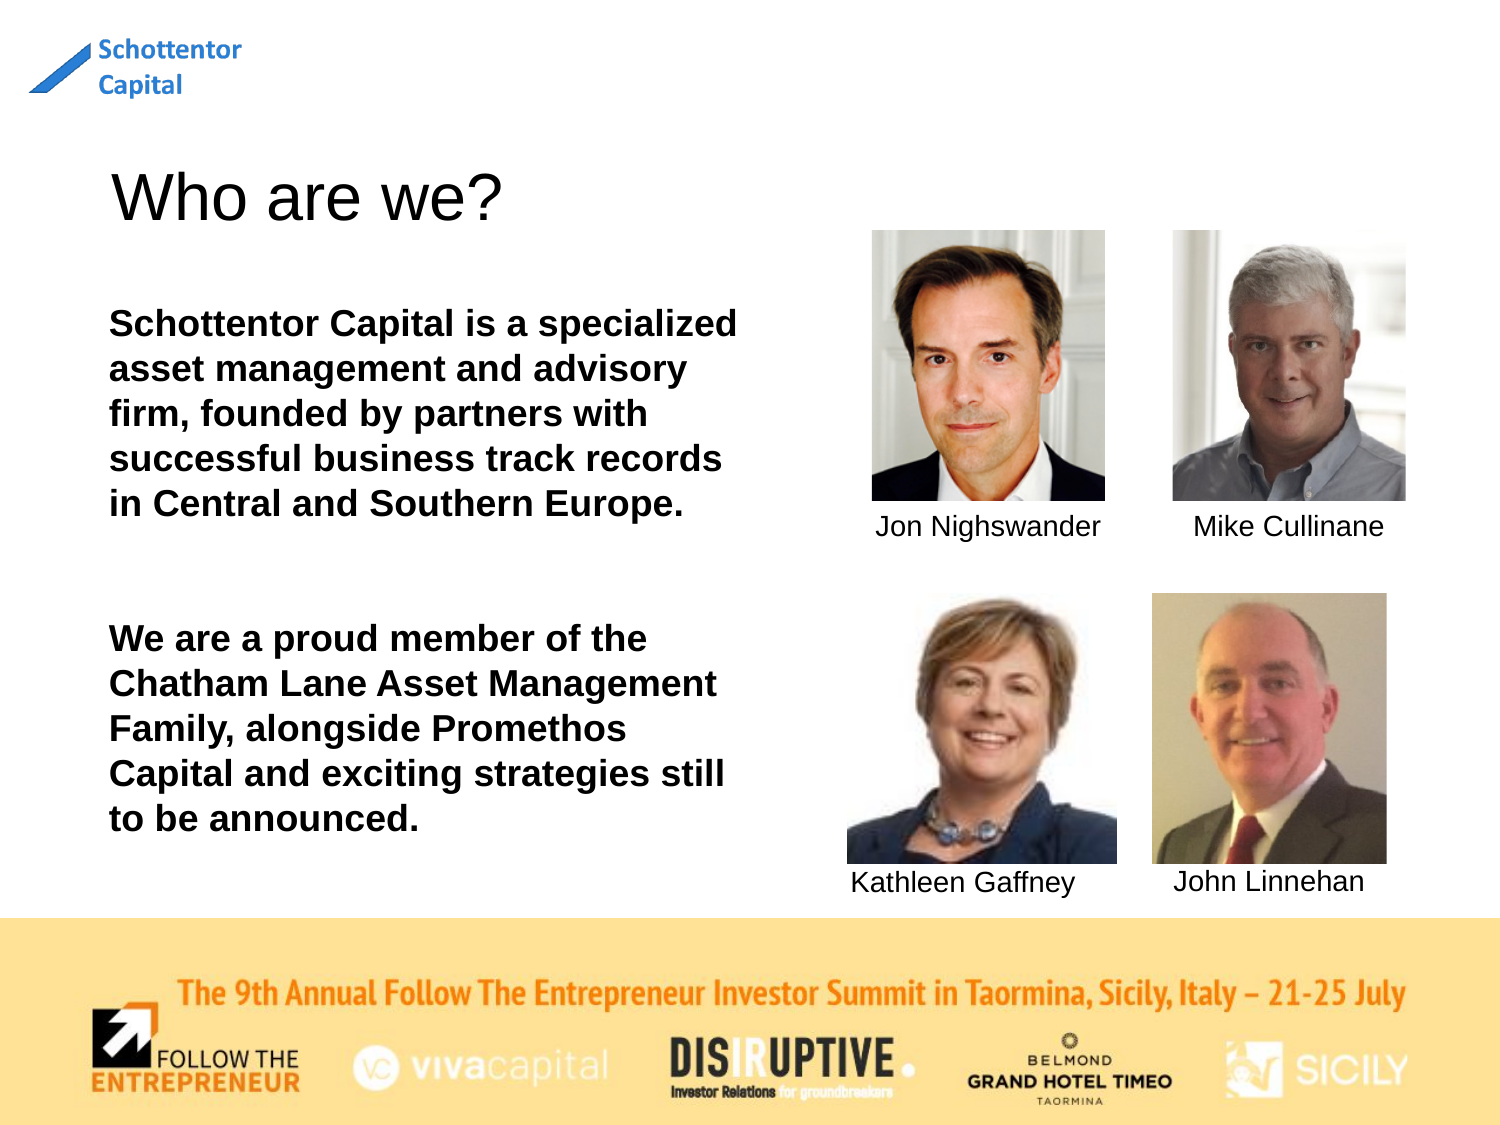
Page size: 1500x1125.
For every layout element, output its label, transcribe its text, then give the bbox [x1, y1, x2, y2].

title Who are we? [96, 155, 828, 342]
picture [0, 918, 1500, 1125]
text_box Jon Nighswander [860, 500, 1117, 550]
text_box Schottentor Capital is a specialized asset management and advisory firm, founded by partners with successful business track records in Central and Southern Europe. We are a proud member of the Chatham Lane Asset Management Family, alongside Promethos Capital and exciting strategies still to be announced. [94, 292, 768, 847]
text_box Mike Cullinane [1178, 501, 1400, 550]
picture [1172, 230, 1406, 501]
text_box John Linnehan [1158, 864, 1381, 905]
picture [871, 230, 1105, 501]
picture [28, 21, 349, 119]
picture [1152, 593, 1387, 864]
text_box Kathleen Gaffney [835, 855, 1092, 906]
picture [847, 593, 1117, 864]
